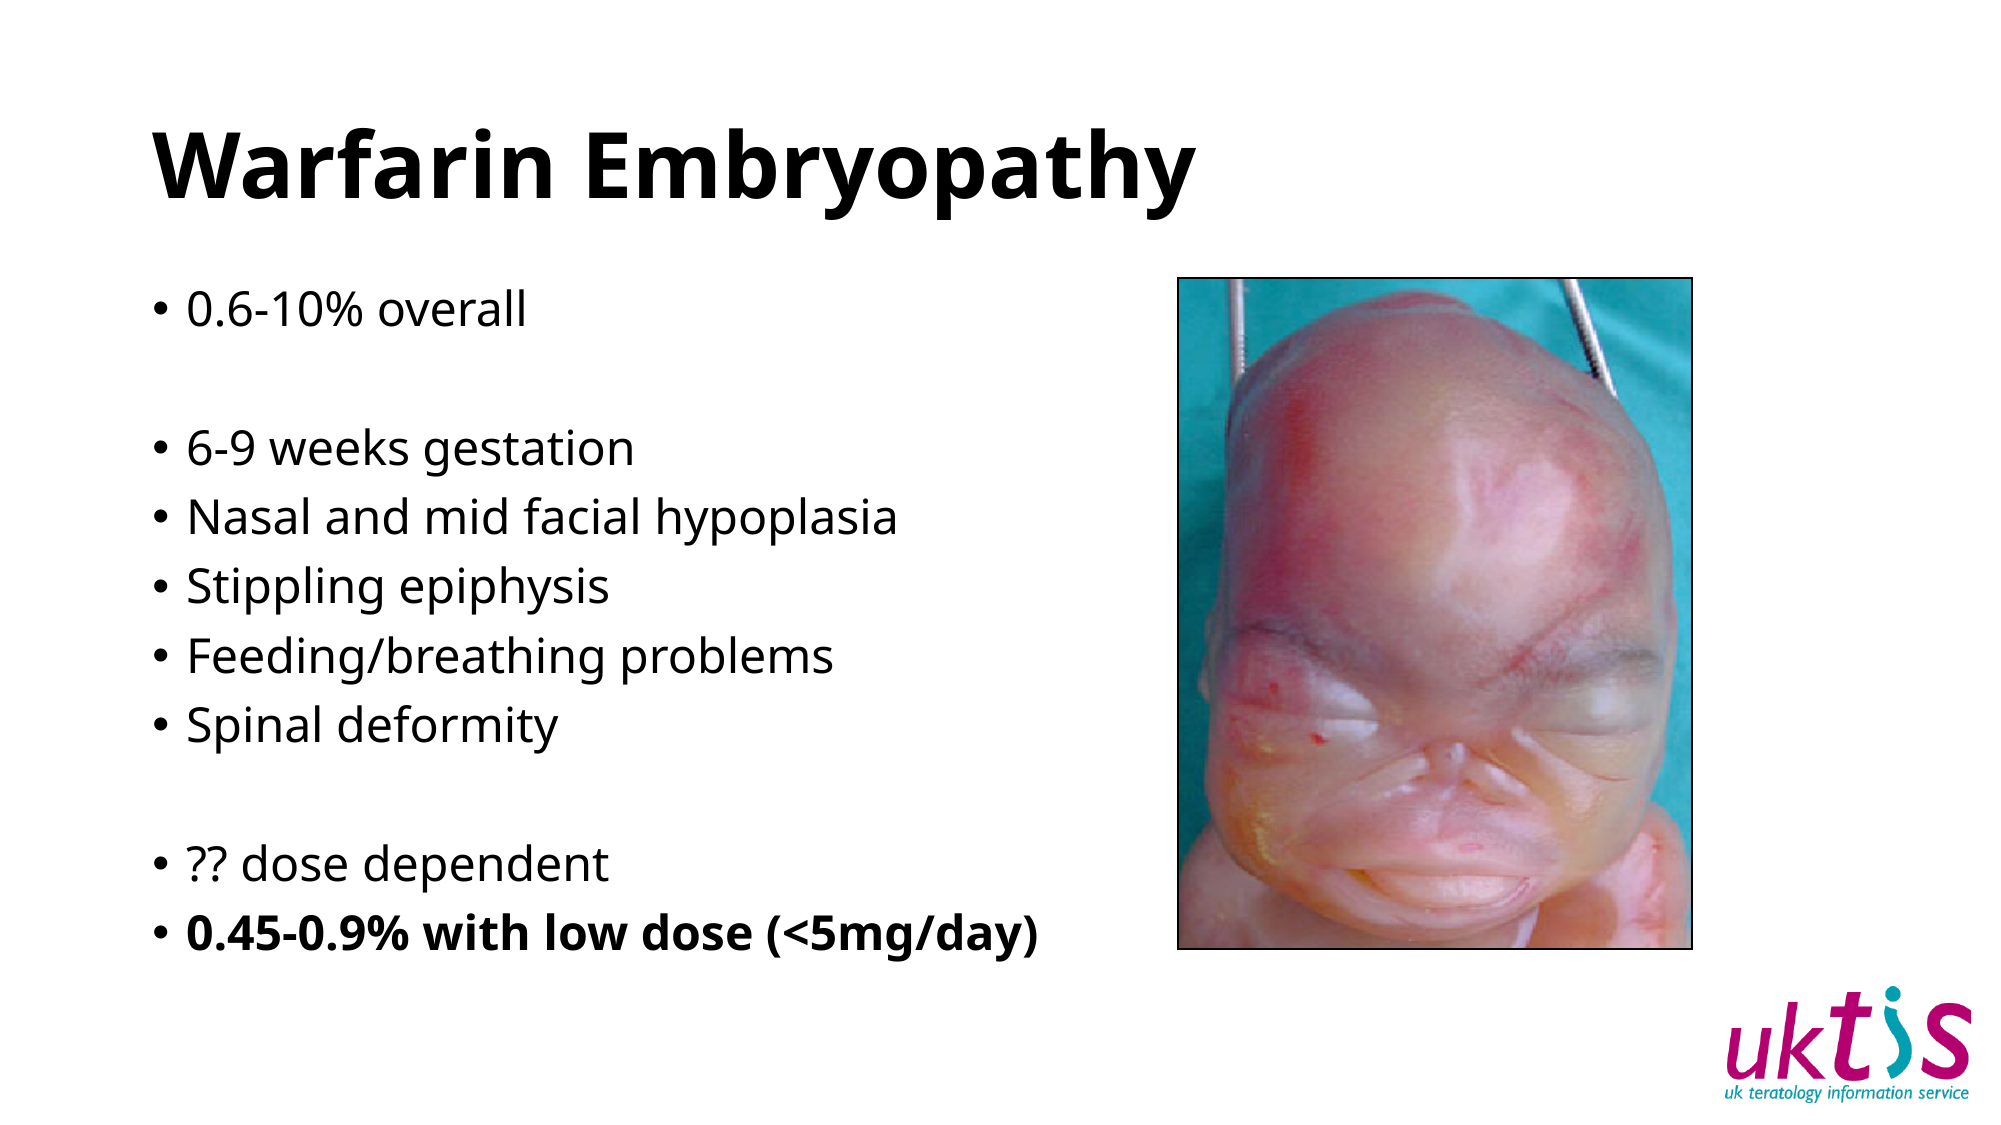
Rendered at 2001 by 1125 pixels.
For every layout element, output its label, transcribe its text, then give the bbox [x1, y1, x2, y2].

title Warfarin Embryopathy [137, 59, 1863, 278]
picture [1178, 278, 1692, 949]
list 0.6-10% overall 6-9 weeks gestation Nasal and mid facial hypoplasia Stippling epiphysis Feeding/breathing problems Spinal deformity ?? dose dependent 0.45-0.9% with low dose (<5mg/day) [137, 277, 1061, 1020]
picture [1725, 986, 1971, 1103]
